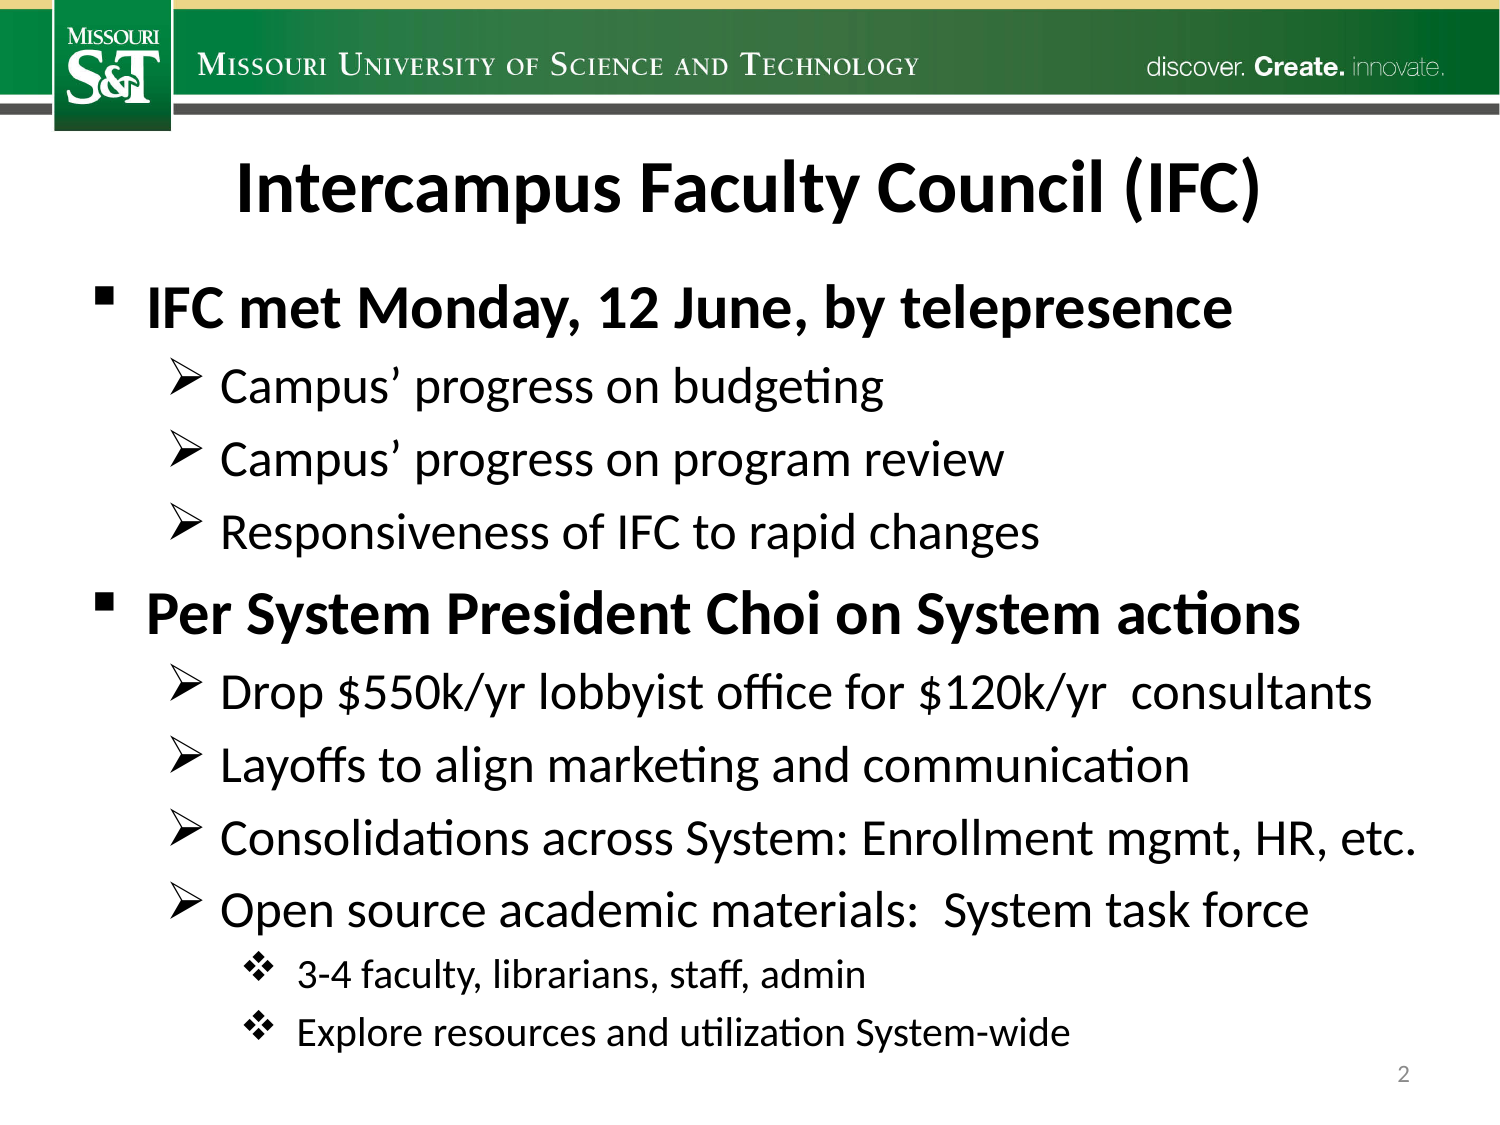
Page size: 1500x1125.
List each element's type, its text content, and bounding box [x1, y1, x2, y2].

slide_number 2 [1074, 1042, 1425, 1103]
list IFC met Monday, 12 June, by telepresence Campus’ progress on budgeting Campus’ progress on program review Responsiveness of IFC to rapid changes Per System President Choi on System actions Drop $550k/yr lobbyist office for $120k/yr consultants Layoffs to align marketing and communication Consolidations across System: Enrollment mgmt, HR, etc. Open source academic materials: System task force 3-4 faculty, librarians, staff, admin Explore resources and utilization System-wide [75, 258, 1486, 1074]
picture [0, 0, 1500, 138]
title Intercampus Faculty Council (IFC) [75, 129, 1425, 236]
